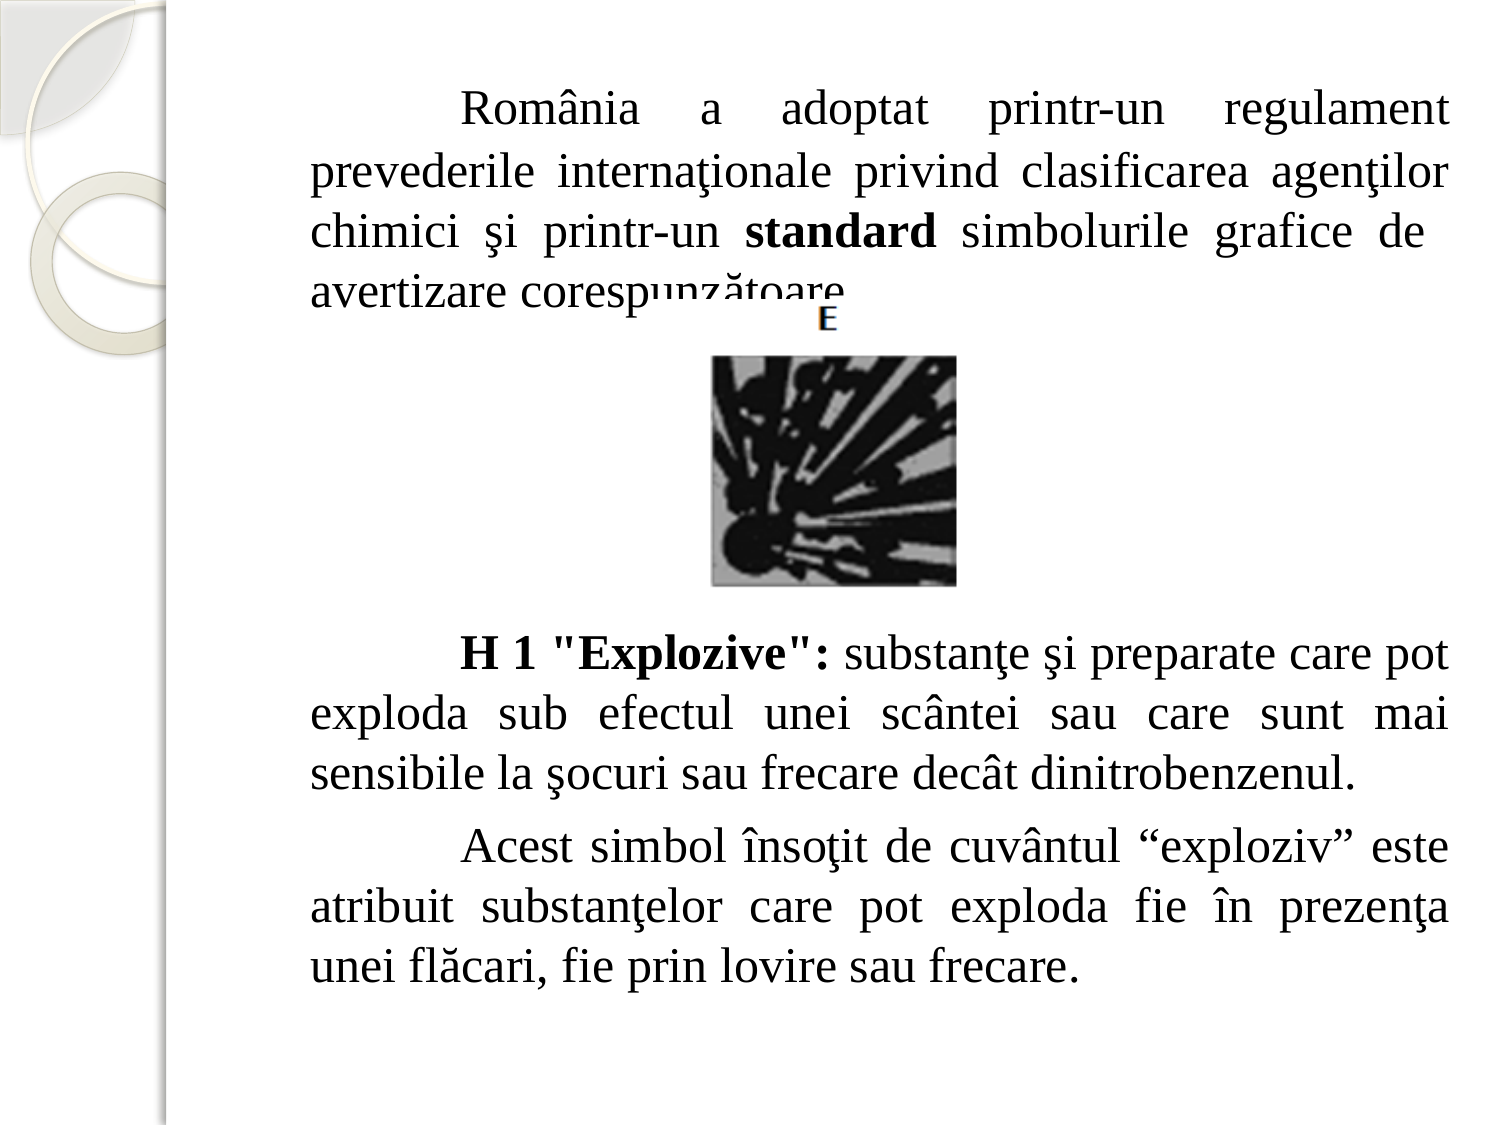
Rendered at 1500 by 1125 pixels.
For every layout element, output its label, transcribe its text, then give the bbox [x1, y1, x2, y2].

picture [649, 299, 1016, 605]
list România a adoptat printr-un regulament prevederile internaţionale privind clasificarea agenţilor chimici şi printr-un standard simbolurile grafice de avertizare corespunzătoare . H 1 "Explozive": substanţe şi preparate care pot exploda sub efectul unei scântei sau care sunt mai sensibile la şocuri sau frecare decât dinitrobenzenul. Acest simbol însoţit de cuvântul “exploziv” este atribuit substanţelor care pot exploda fie în prezenţa unei flăcari, fie prin lovire sau frecare. [235, 50, 1466, 1025]
